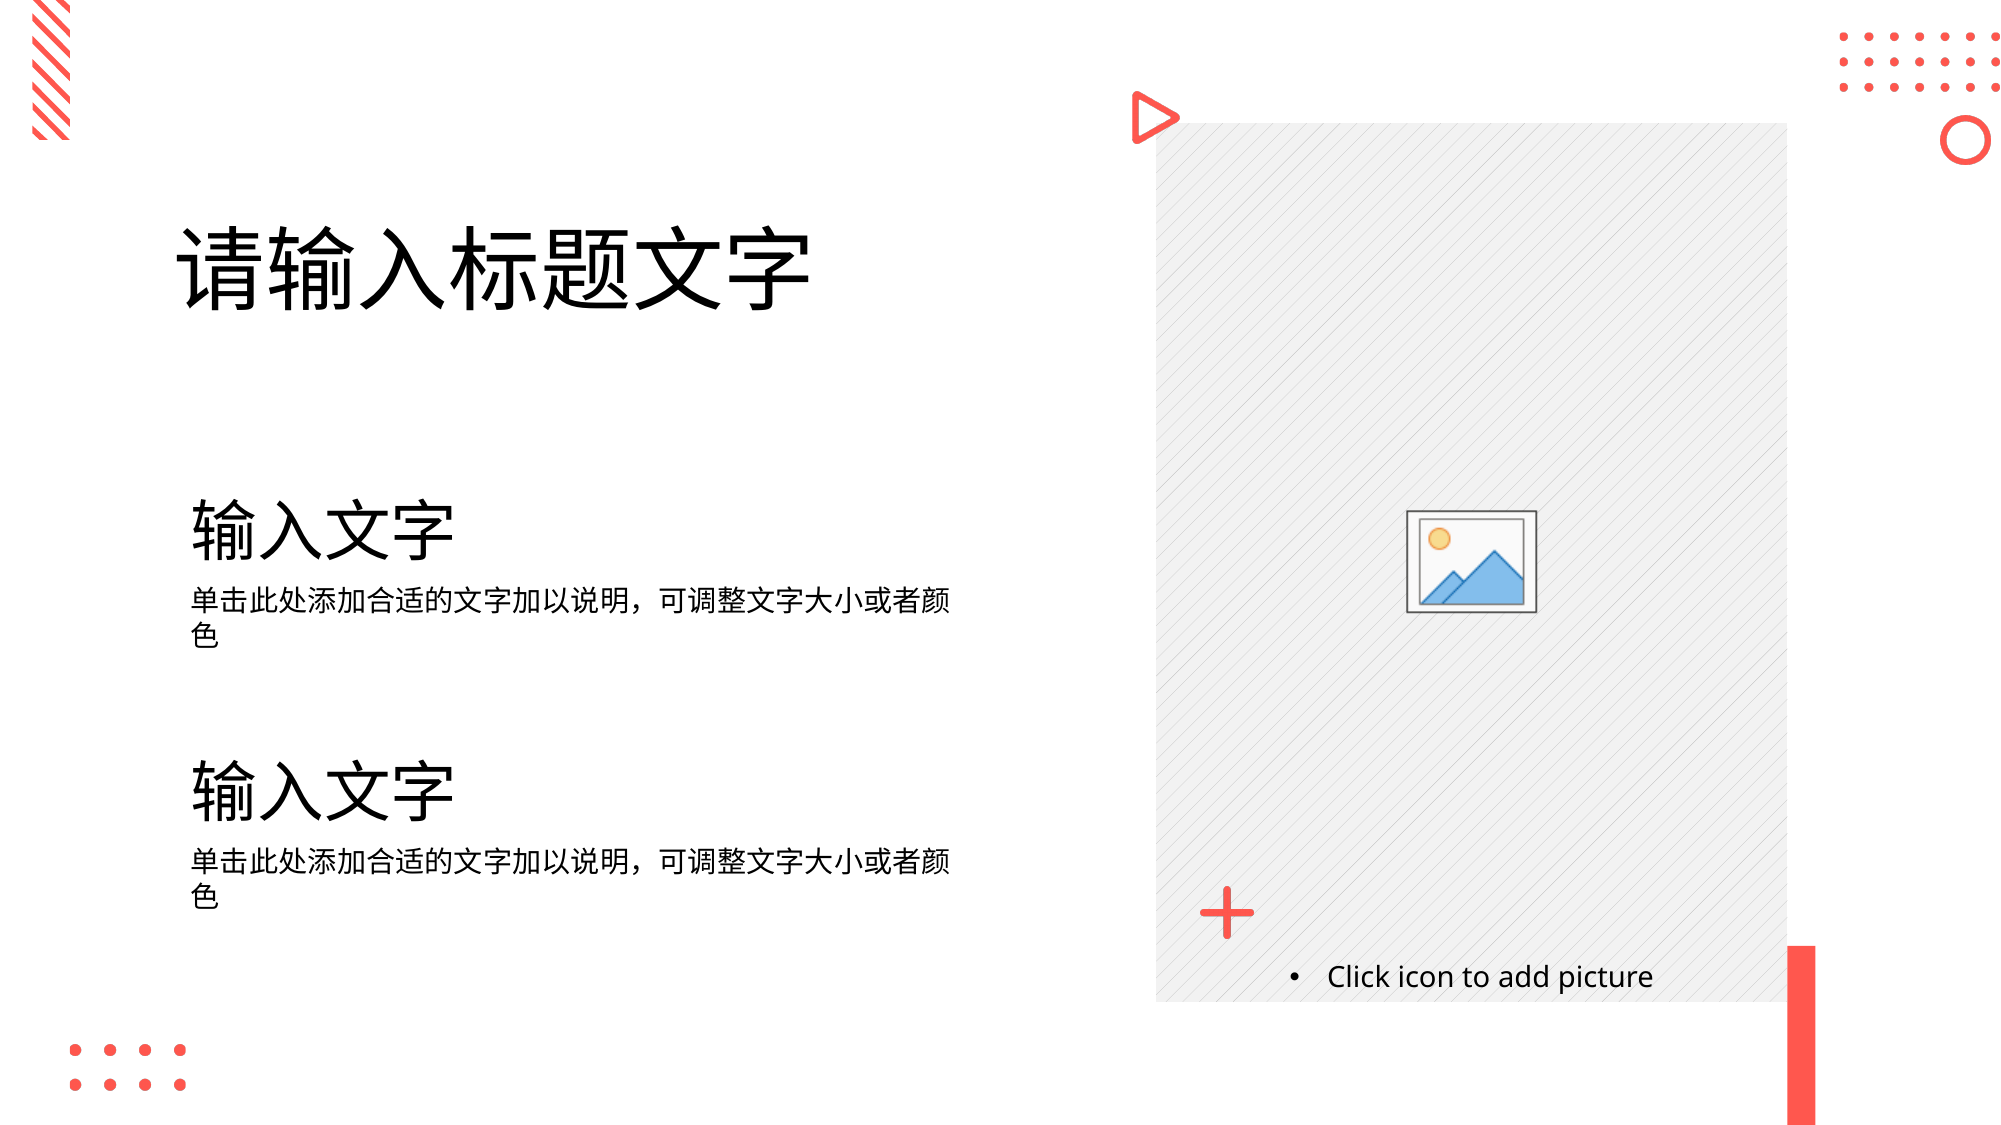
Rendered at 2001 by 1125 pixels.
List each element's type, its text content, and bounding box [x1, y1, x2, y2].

text_box 输入文字 [176, 481, 966, 577]
text_box 单击此处添加合适的文字加以说明，可调整文字大小或者颜色 [176, 835, 985, 921]
picture [1840, 33, 2000, 93]
text_box 输入文字 [176, 742, 966, 838]
text_box 单击此处添加合适的文字加以说明，可调整文字大小或者颜色 [176, 574, 985, 660]
picture [69, 1044, 186, 1096]
picture [1132, 91, 1788, 1002]
text_box 请输入标题文字 [158, 204, 874, 330]
picture [1940, 115, 1991, 165]
